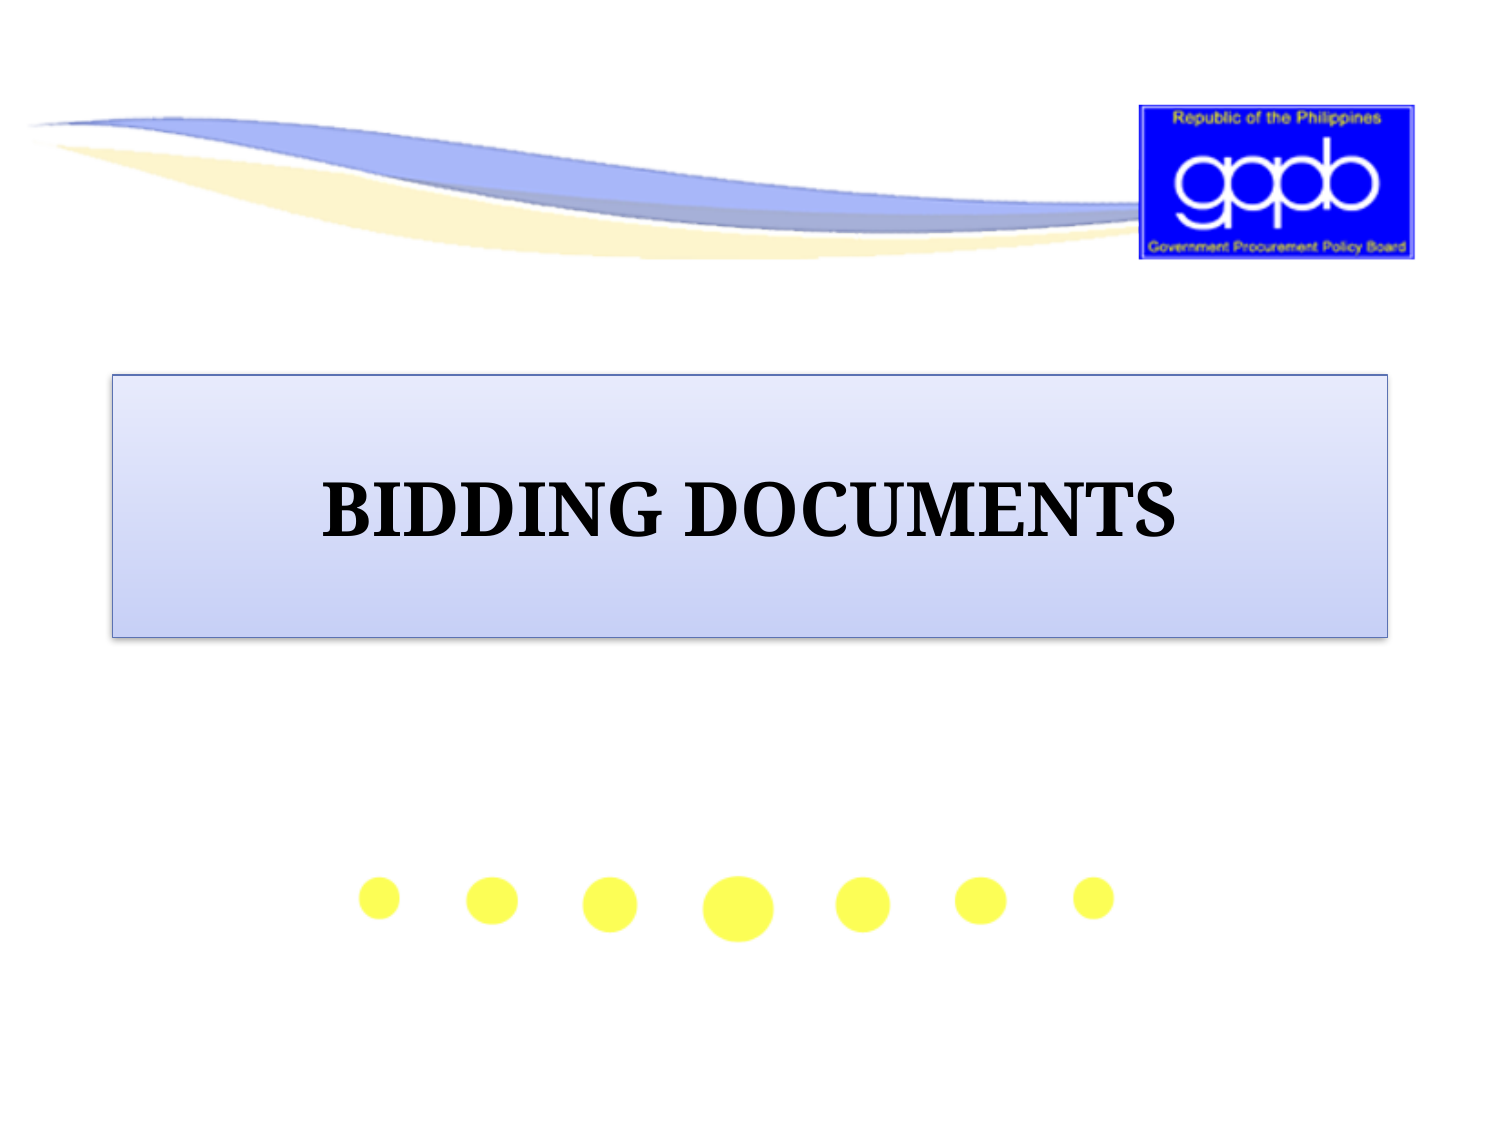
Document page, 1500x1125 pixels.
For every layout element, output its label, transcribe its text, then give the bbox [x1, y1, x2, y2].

title BIDDING DOCUMENTS [112, 374, 1388, 638]
picture [0, 0, 1500, 1125]
